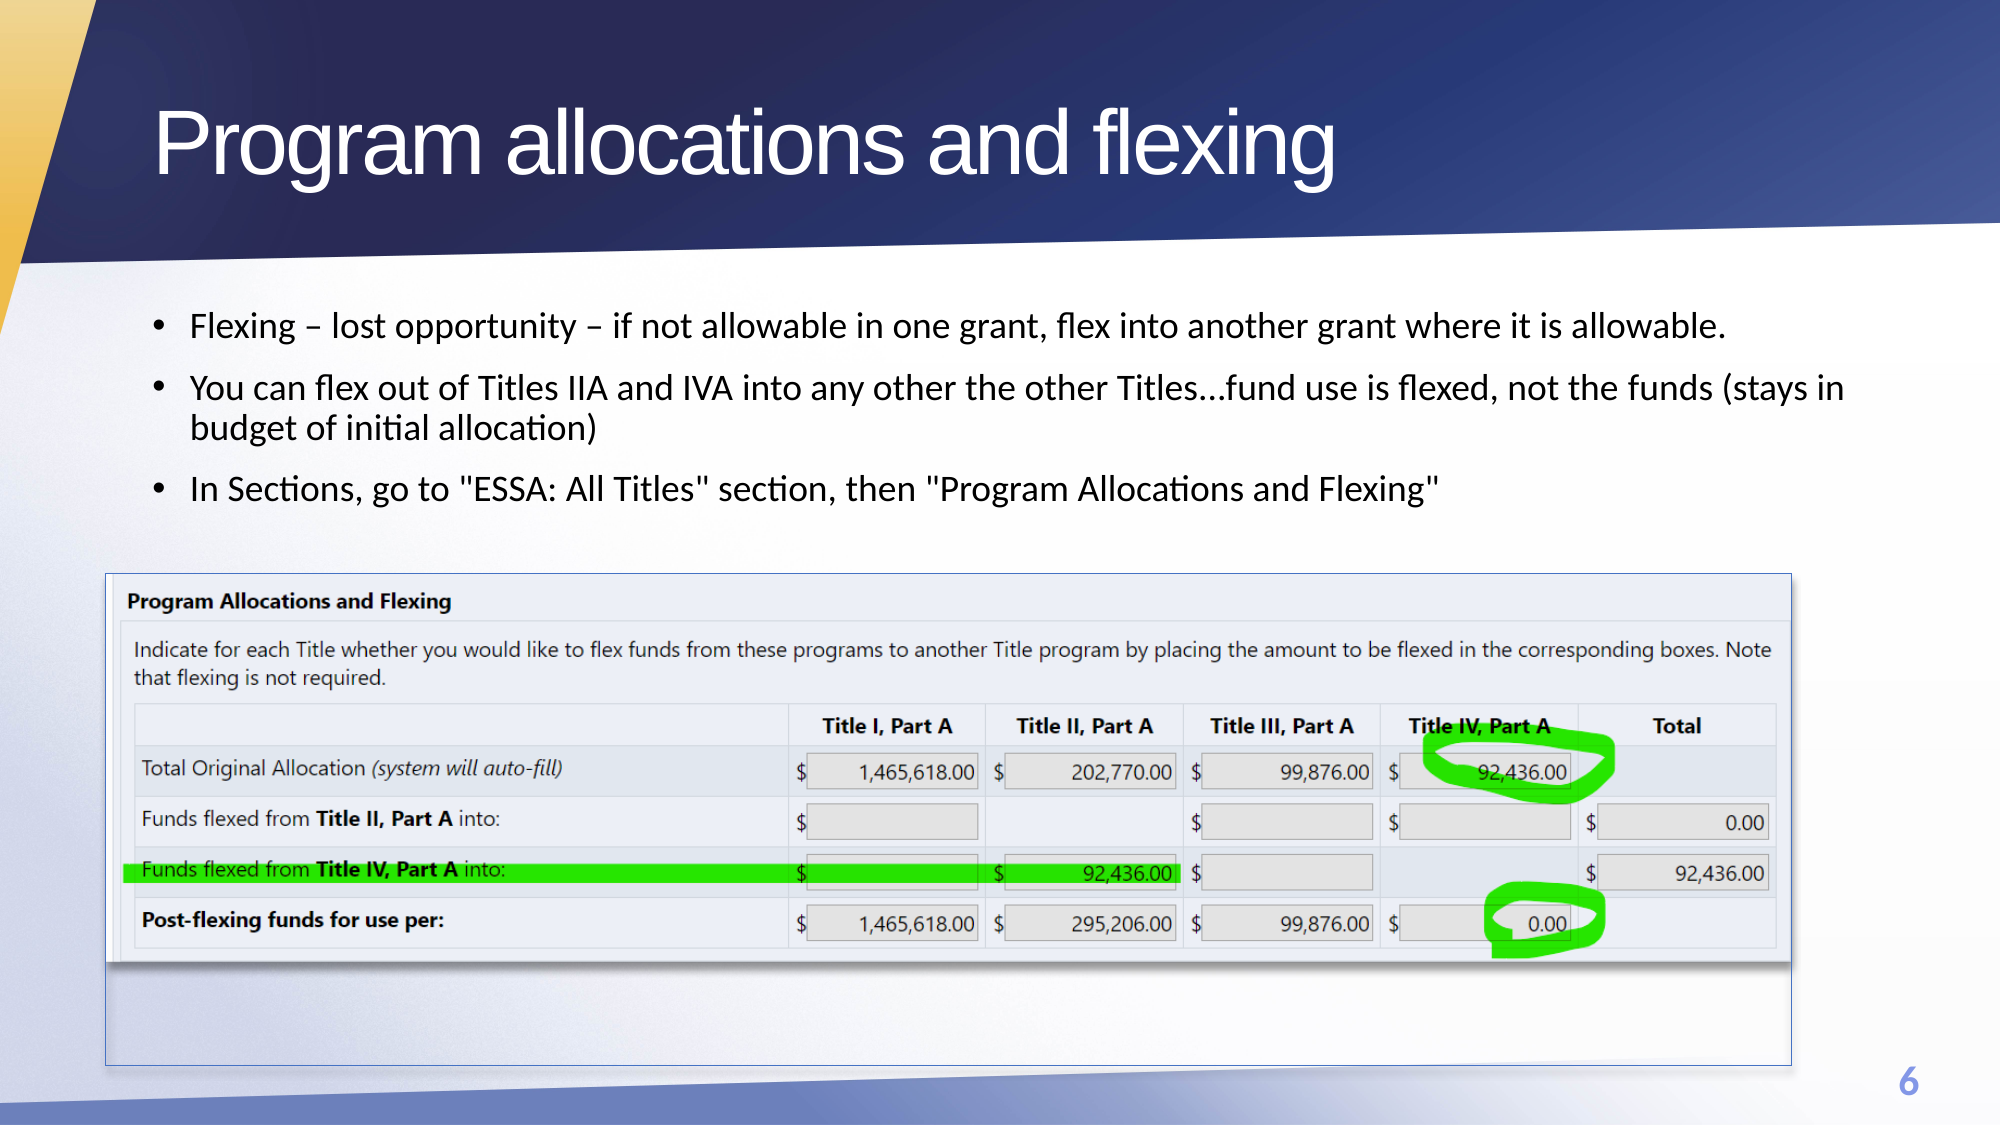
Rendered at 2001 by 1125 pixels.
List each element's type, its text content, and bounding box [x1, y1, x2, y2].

list Flexing – lost opportunity – if not allowable in one grant, flex into another grant where it is allowable. You can flex out of Titles IIA and IVA into any other the other Titles...fund use is flexed, not the funds (stays in budget of initial allocation) In Sections, go to "ESSA: All Titles" section, then "Program Allocations and Flexing" [137, 299, 1863, 537]
title Program allocations and flexing [137, 59, 1863, 231]
picture [0, 0, 2000, 1125]
